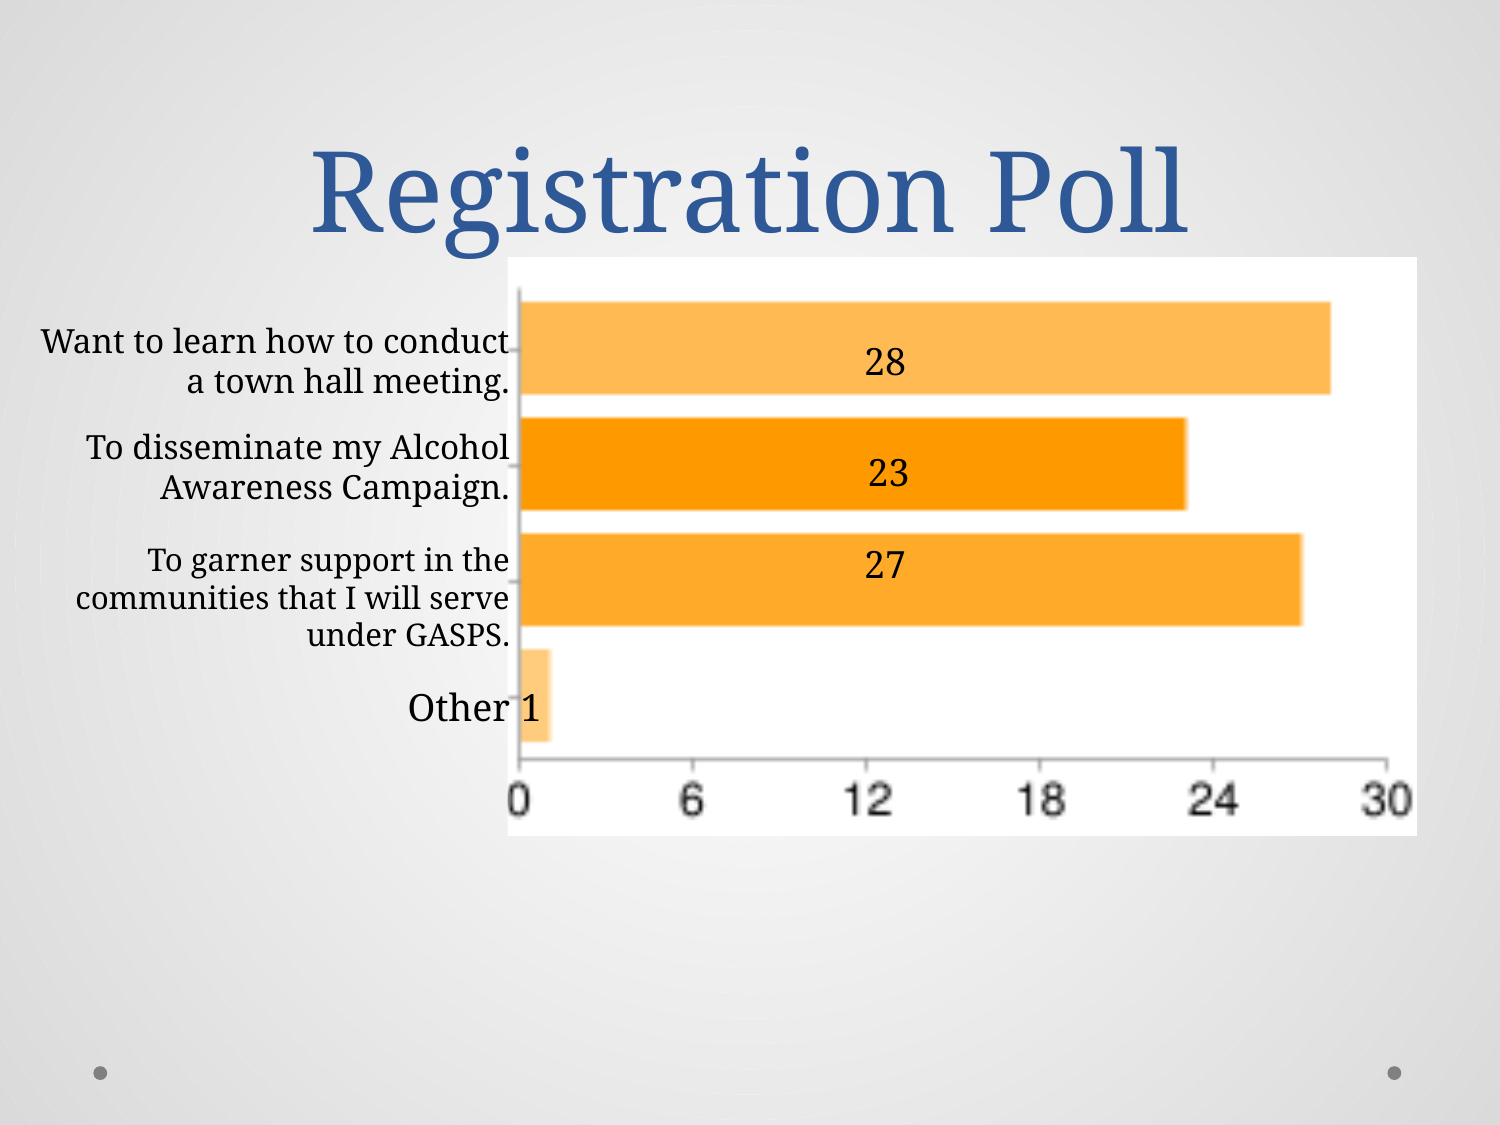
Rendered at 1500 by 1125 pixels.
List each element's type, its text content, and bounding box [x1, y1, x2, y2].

text_box Other [12, 676, 502, 737]
text_box To disseminate my Alcohol Awareness Campaign. [12, 418, 502, 514]
picture [507, 257, 1418, 837]
text_box To garner support in the communities that I will serve under GASPS. [12, 533, 502, 661]
text_box Want to learn how to conduct a town hall meeting. [12, 312, 502, 408]
title Registration Poll [75, 0, 1425, 263]
